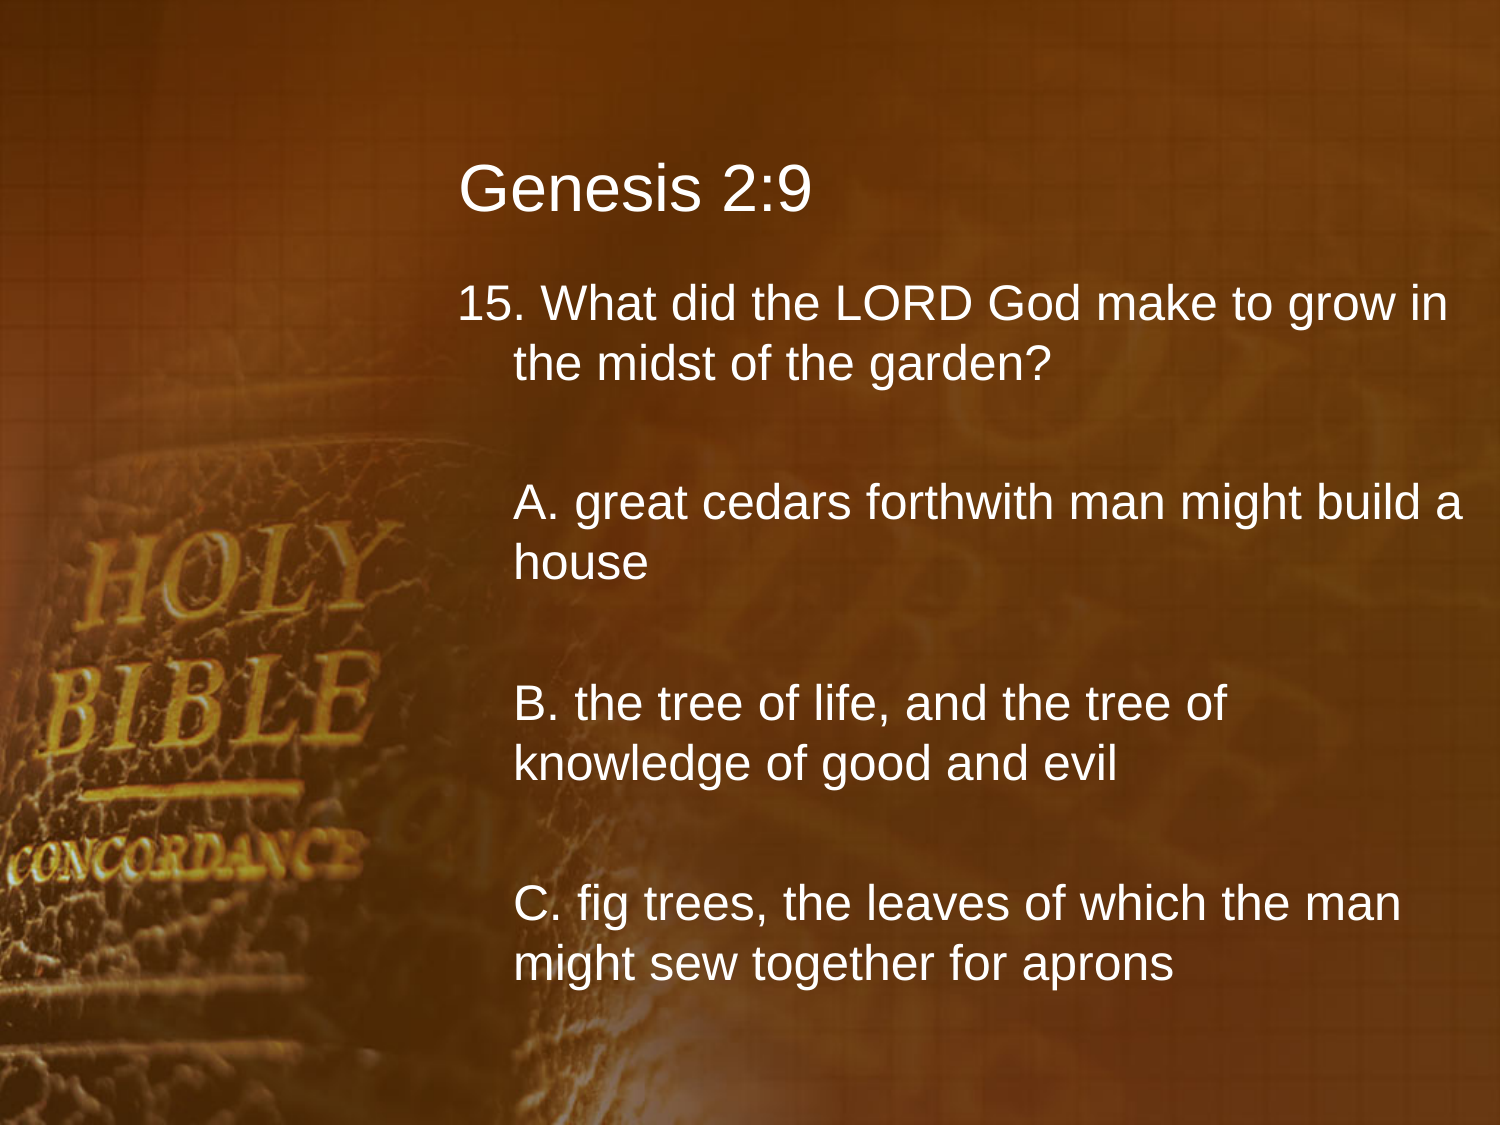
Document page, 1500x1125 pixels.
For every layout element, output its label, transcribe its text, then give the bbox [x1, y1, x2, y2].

list 15. What did the LORD God make to grow in the midst of the garden? A. great cedars forthwith man might build a house B. the tree of life, and the tree of knowledge of good and evil C. fig trees, the leaves of which the man might sew together for aprons [441, 262, 1480, 1006]
picture [0, 0, 1500, 1125]
title Genesis 2:9 [443, 44, 1480, 233]
